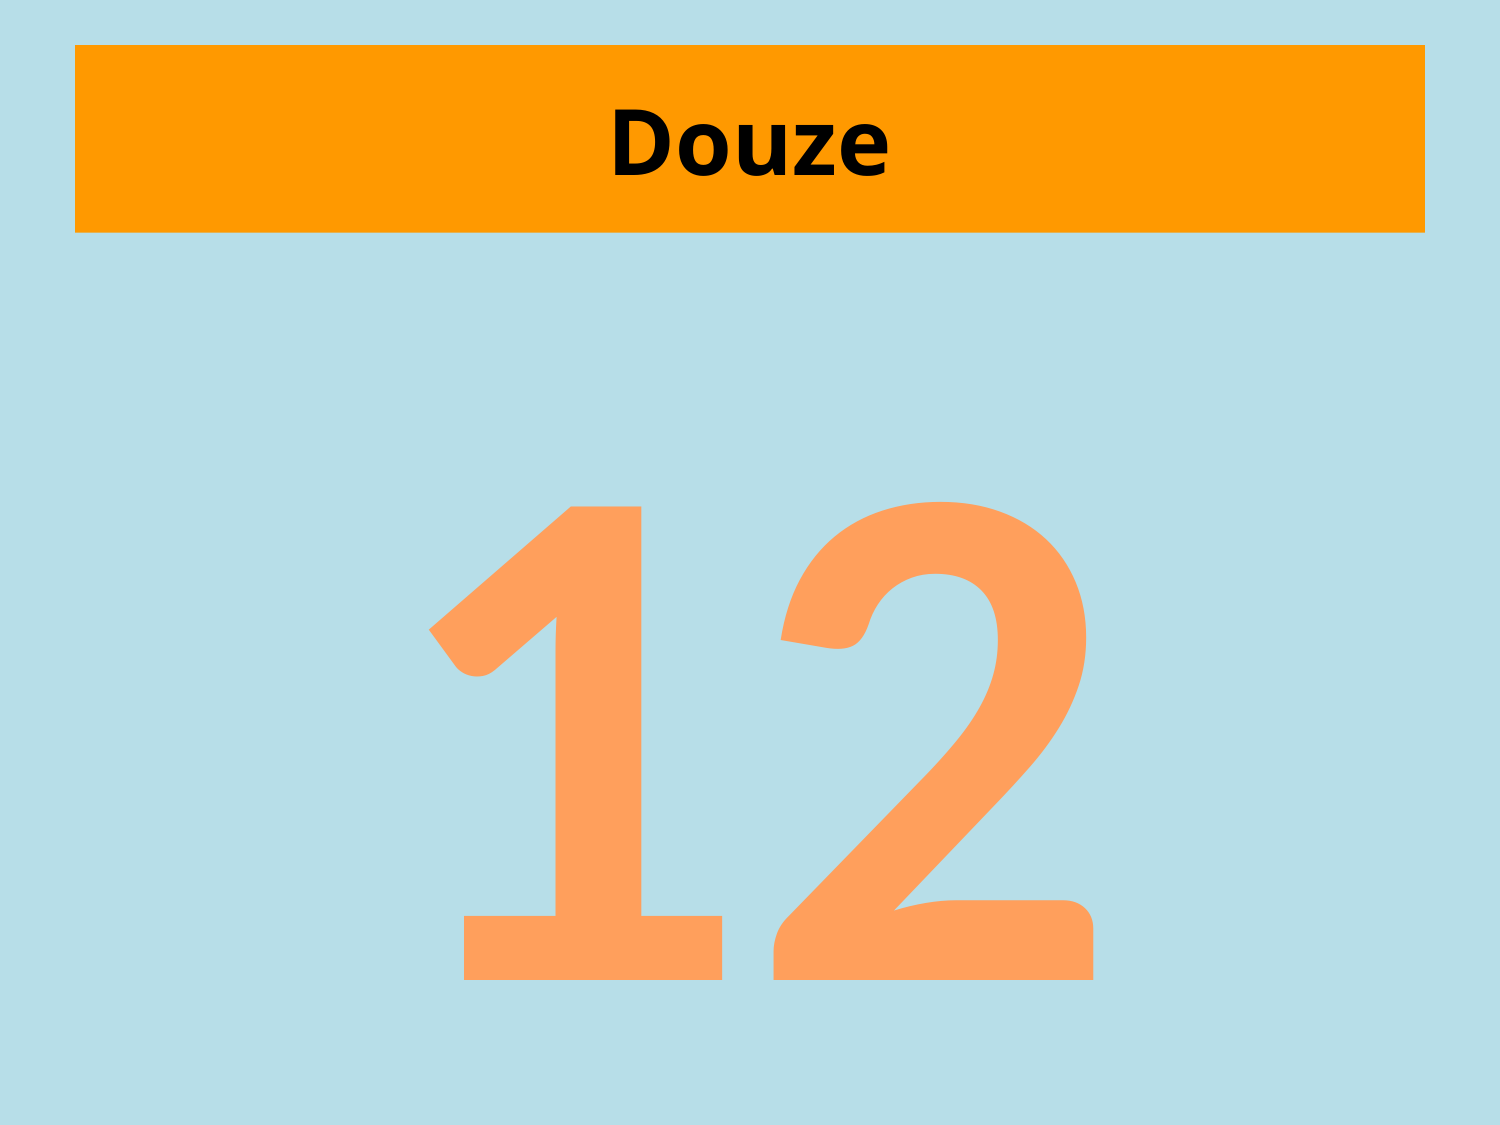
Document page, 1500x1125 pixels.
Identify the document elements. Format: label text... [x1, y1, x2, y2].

text_box 12 [261, 243, 1239, 1125]
title Douze [74, 44, 1426, 233]
